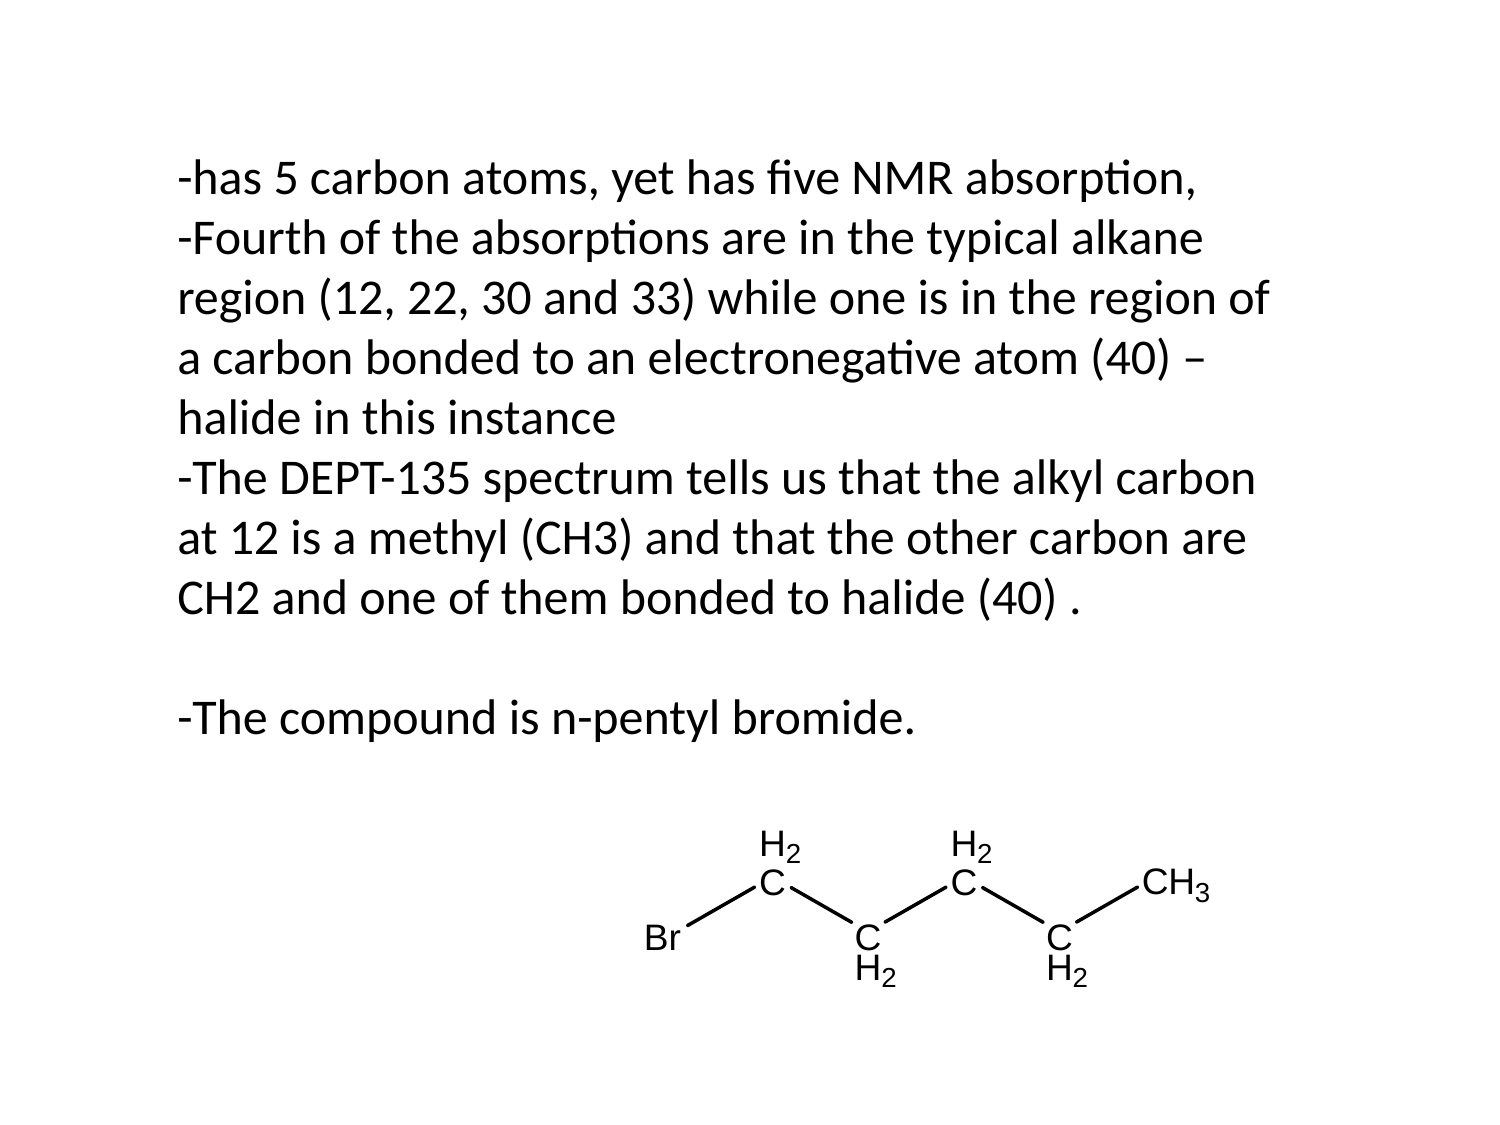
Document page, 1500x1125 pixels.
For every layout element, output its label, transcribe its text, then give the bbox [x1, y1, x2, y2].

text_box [637, 824, 1218, 998]
text_box -has 5 carbon atoms, yet has five NMR absorption, -Fourth of the absorptions are in the typical alkane region (12, 22, 30 and 33) while one is in the region of a carbon bonded to an electronegative atom (40) – halide in this instance -The DEPT-135 spectrum tells us that the alkyl carbon at 12 is a methyl (CH3) and that the other carbon are CH2 and one of them bonded to halide (40) . -The compound is n-pentyl bromide. [162, 137, 1313, 753]
